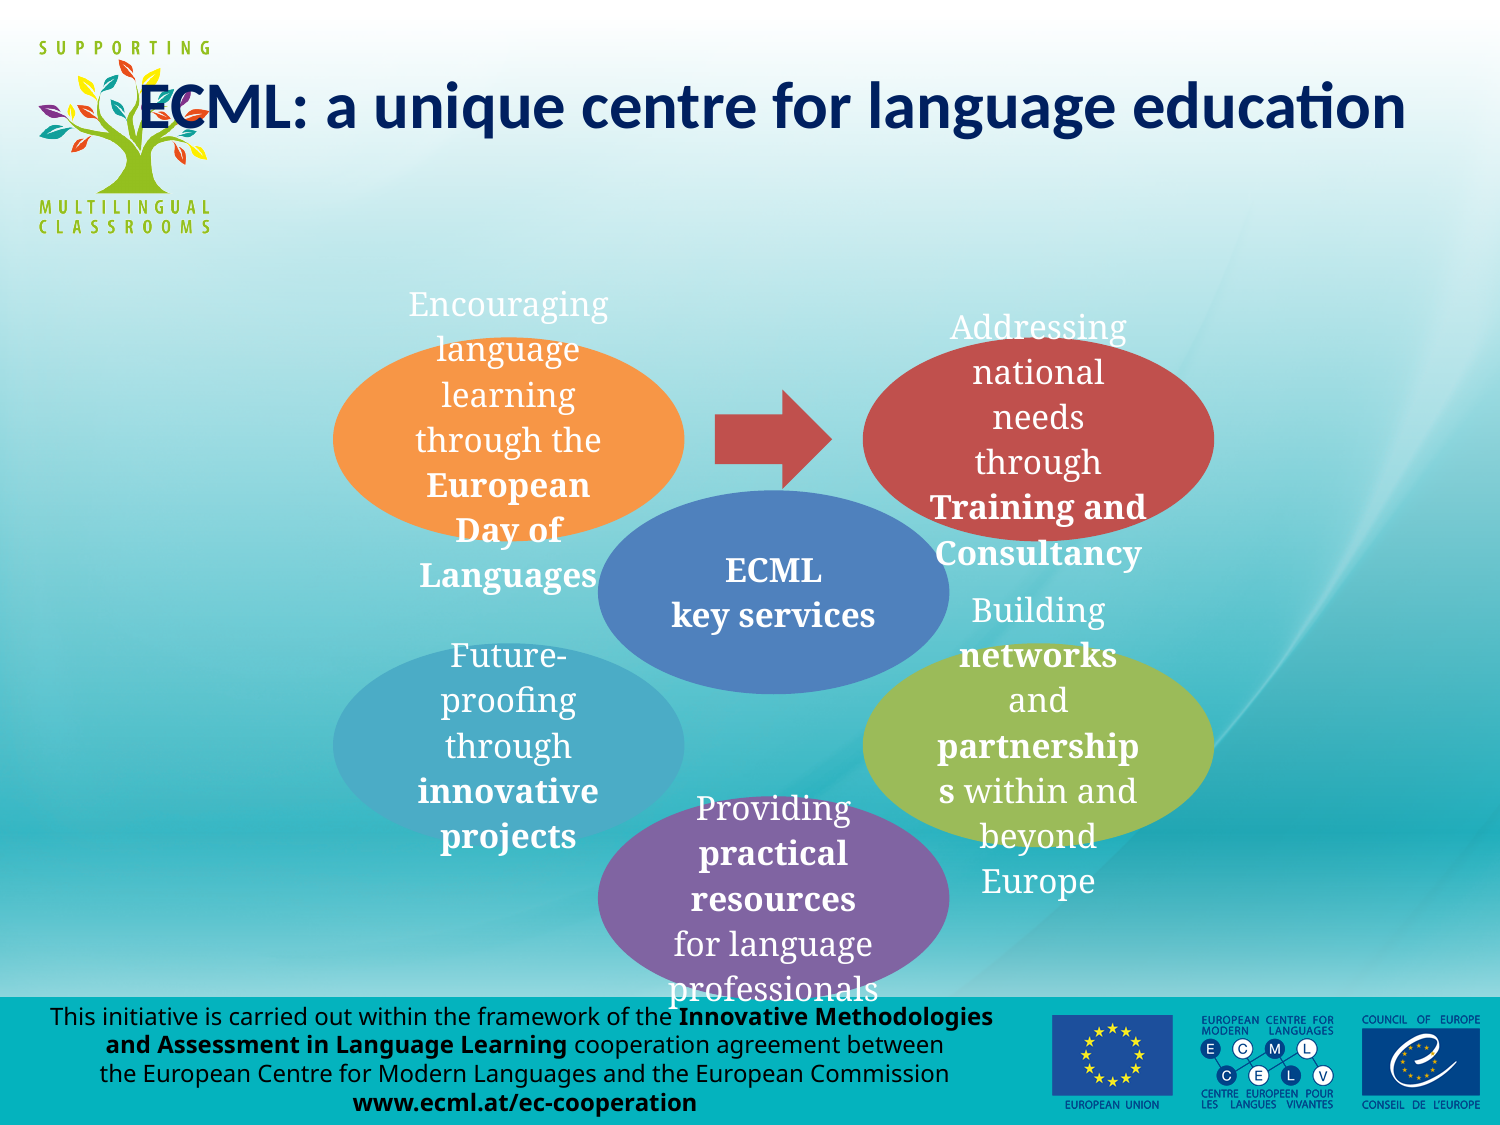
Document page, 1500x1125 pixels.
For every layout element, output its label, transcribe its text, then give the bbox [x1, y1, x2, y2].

text_box ECML: a unique centre for language education [88, 54, 1459, 182]
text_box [70, 184, 1477, 1001]
picture [0, 0, 1500, 1125]
